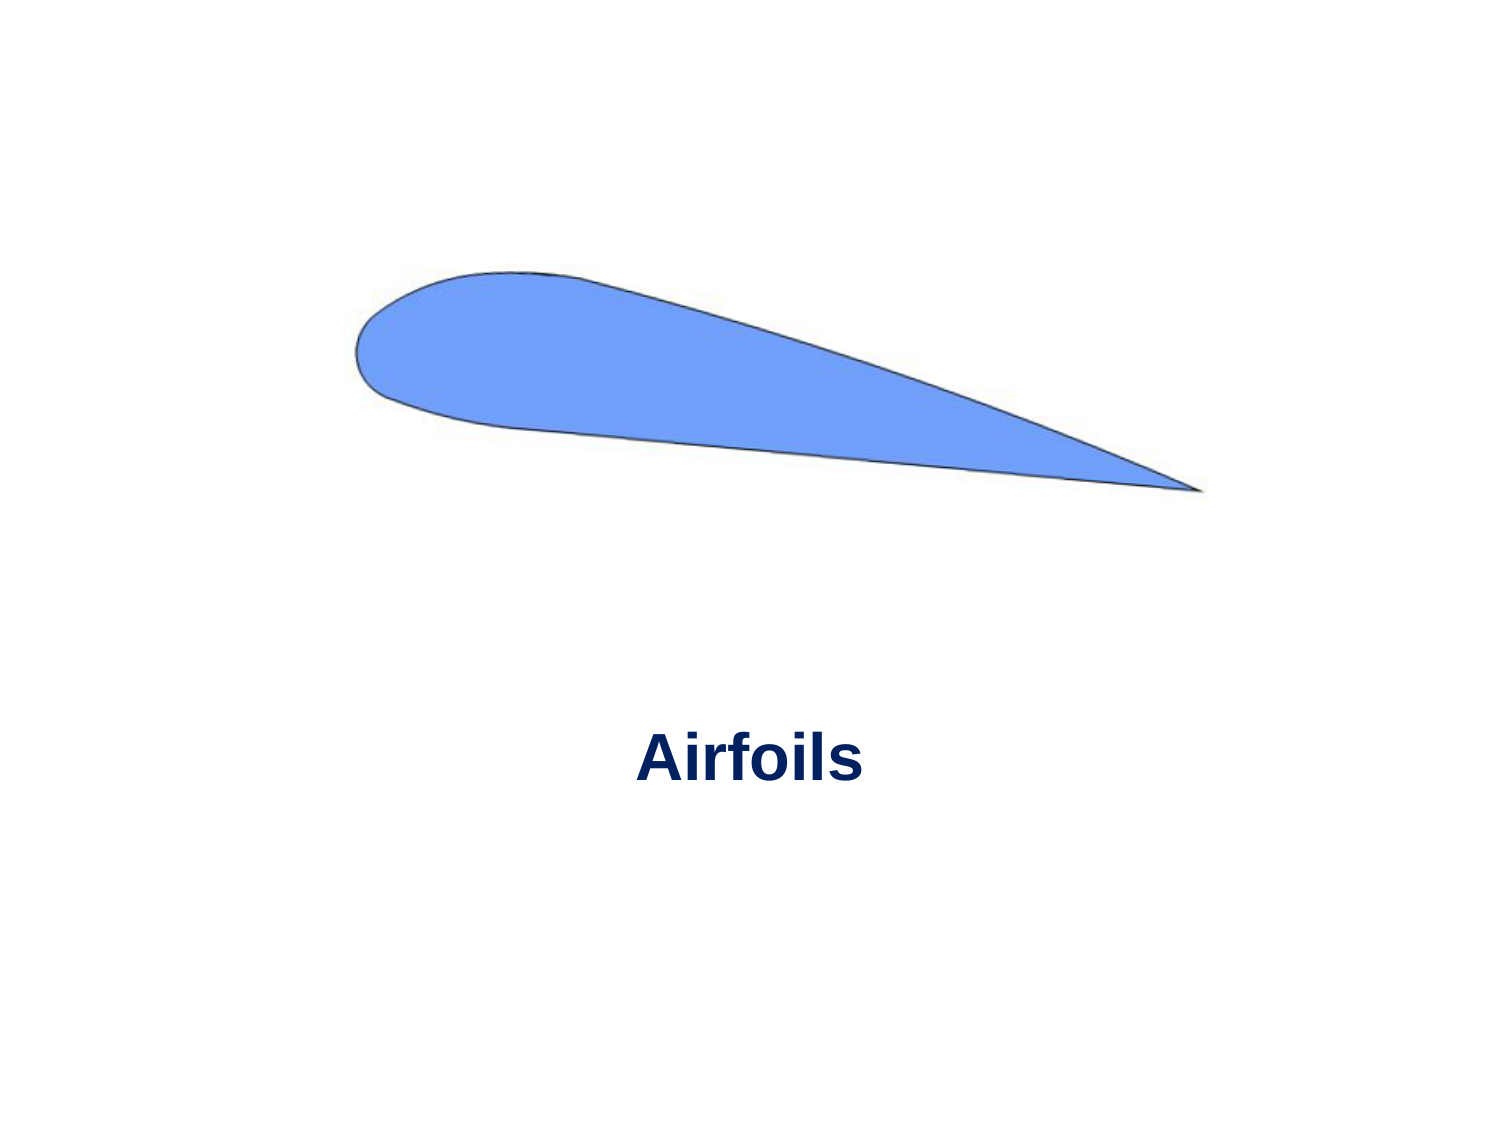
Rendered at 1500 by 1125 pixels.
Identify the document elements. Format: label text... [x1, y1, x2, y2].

text_box Airfoils [224, 712, 1275, 850]
picture [344, 264, 1212, 503]
